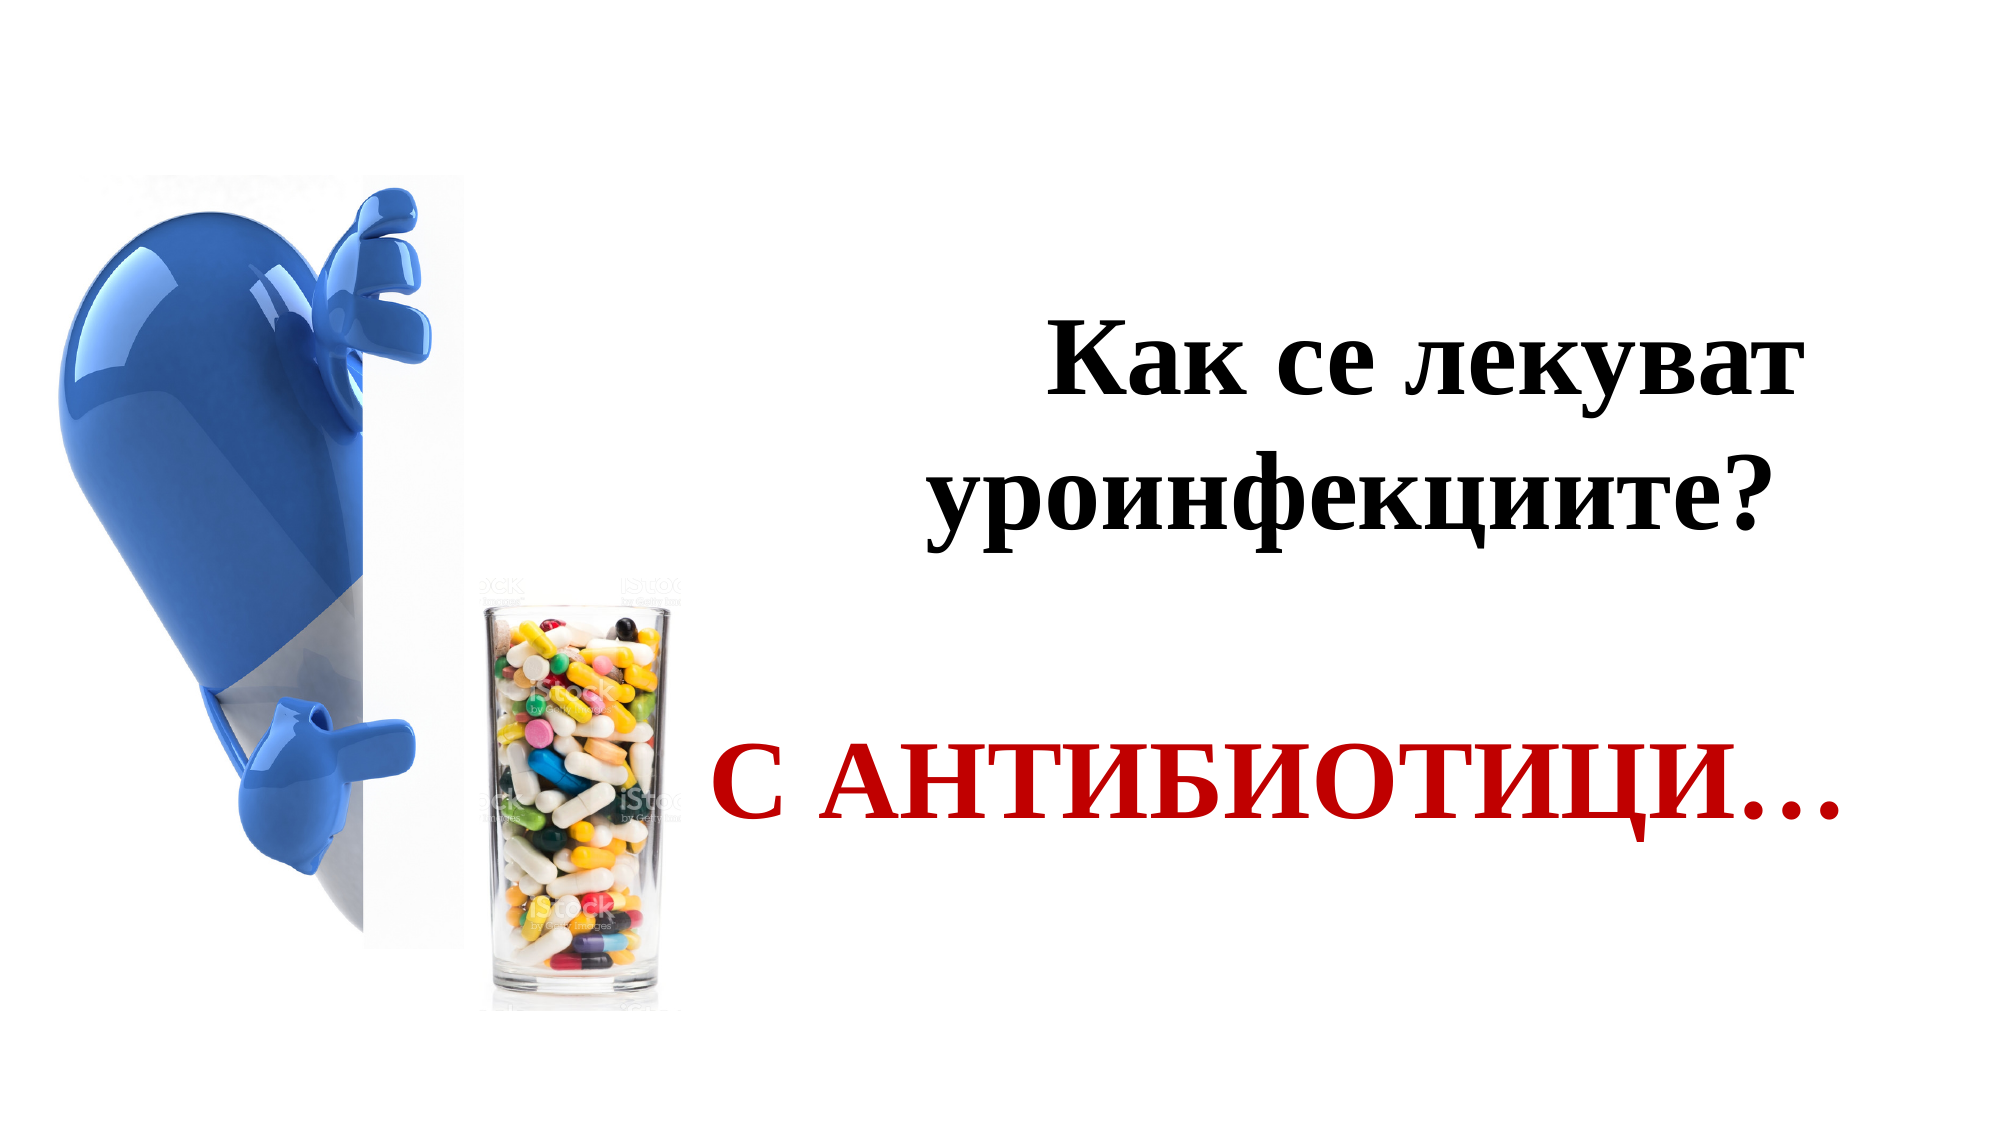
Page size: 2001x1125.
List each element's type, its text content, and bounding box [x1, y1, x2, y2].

text_box Как се лекуват уроинфекциите? [755, 274, 1822, 560]
picture [39, 175, 464, 949]
picture [479, 578, 681, 1011]
text_box С АНТИБИОТИЦИ… [681, 698, 1864, 849]
